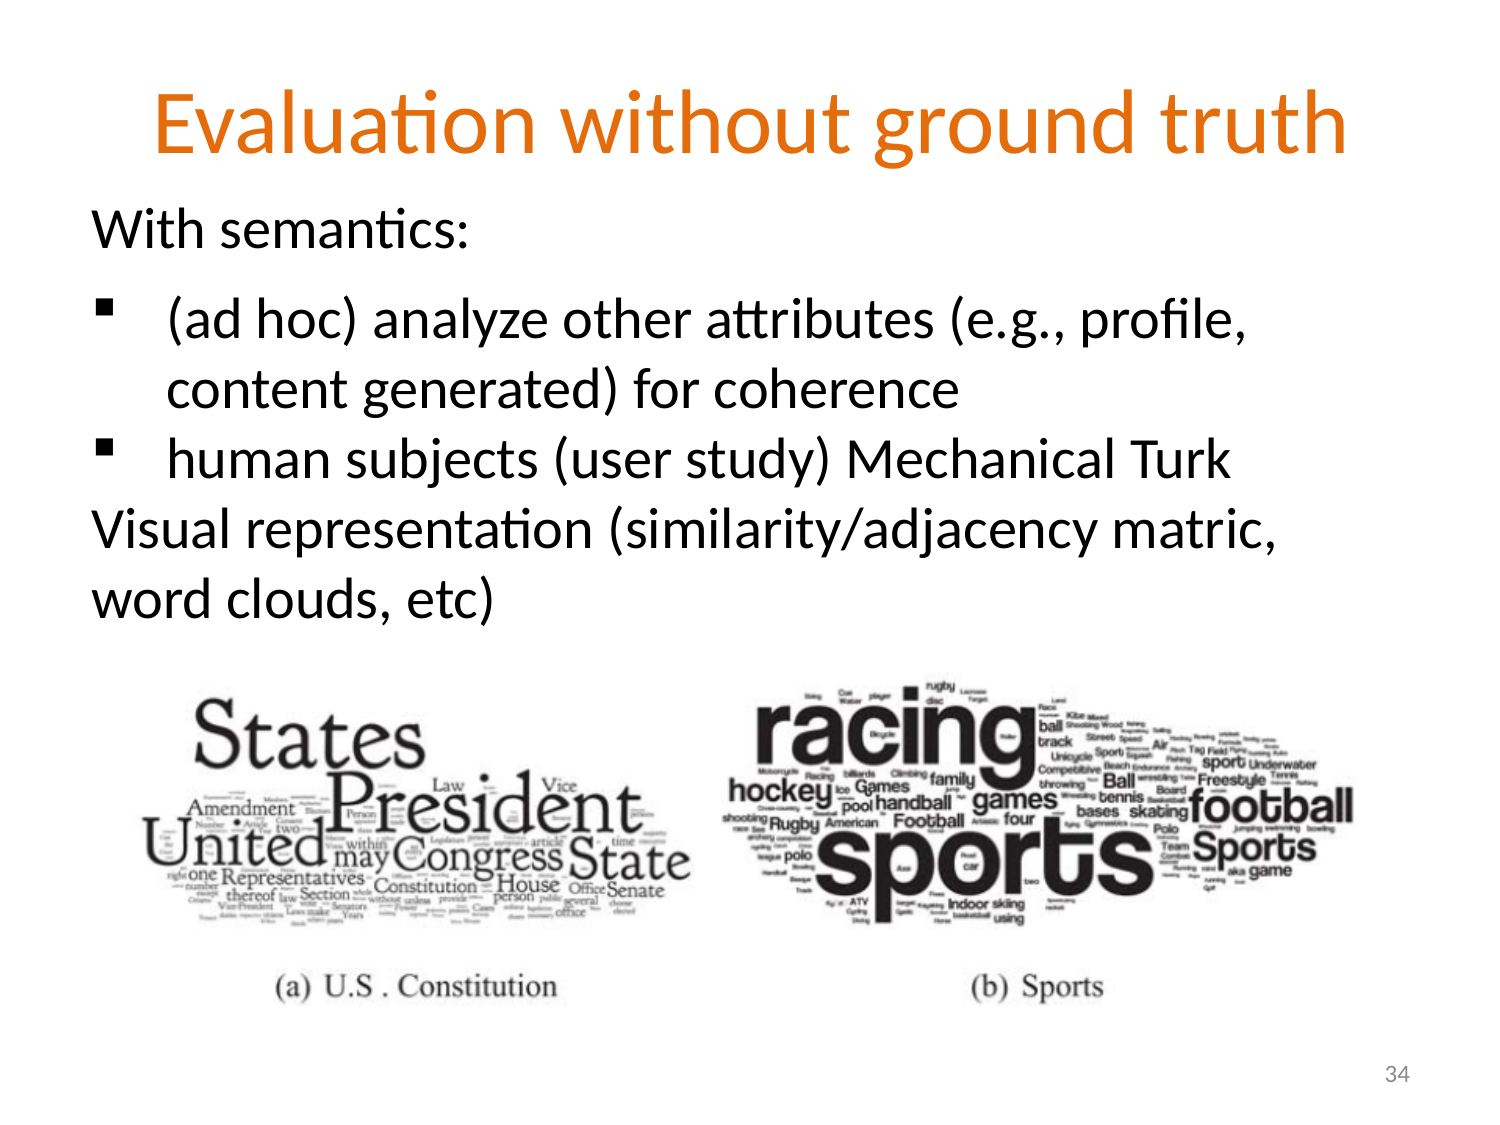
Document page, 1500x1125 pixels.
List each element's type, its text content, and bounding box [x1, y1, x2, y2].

picture [93, 665, 1385, 1029]
slide_number 34 [1074, 1042, 1425, 1103]
text_box Evaluation without ground truth [76, 54, 1427, 243]
text_box With semantics: (ad hoc) analyze other attributes (e.g., profile, content generated) for coherence human subjects (user study) Mechanical Turk Visual representation (similarity/adjacency matric, word clouds, etc) [76, 182, 1388, 638]
